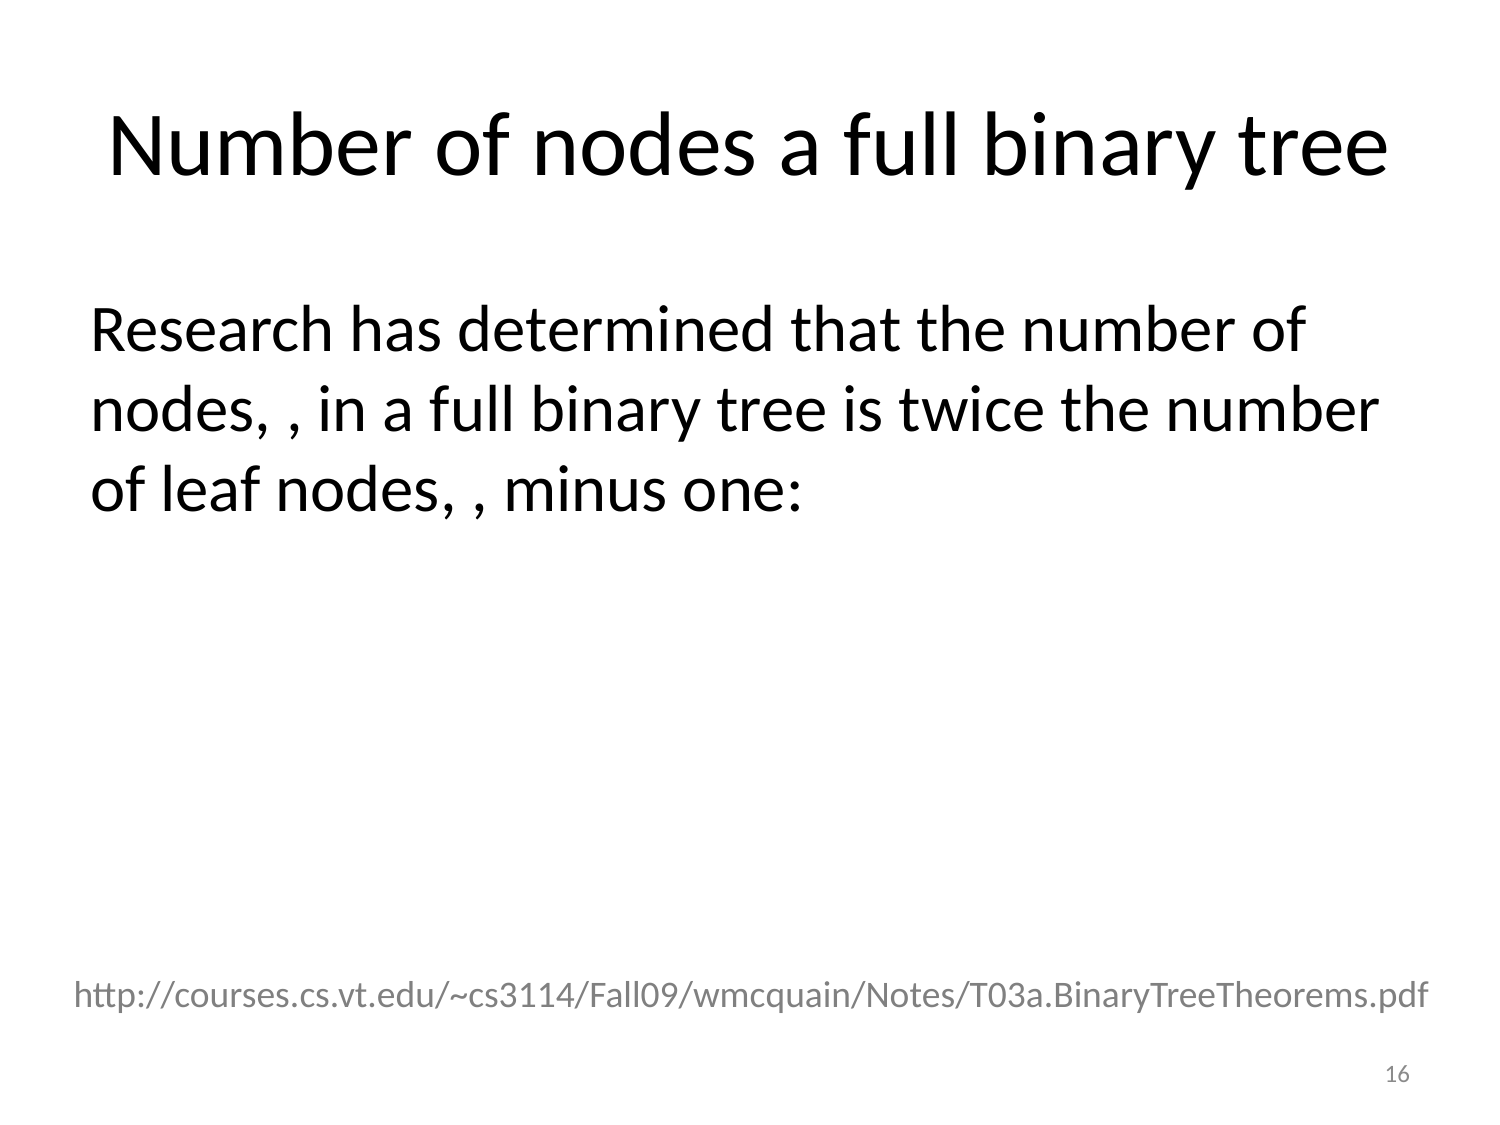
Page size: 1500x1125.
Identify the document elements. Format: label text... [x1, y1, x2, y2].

title Number of nodes a full binary tree [75, 45, 1425, 233]
text_box http://courses.cs.vt.edu/~cs3114/Fall09/wmcquain/Notes/T03a.BinaryTreeTheorems.pdf [58, 962, 1458, 1023]
slide_number 16 [1074, 1042, 1425, 1103]
